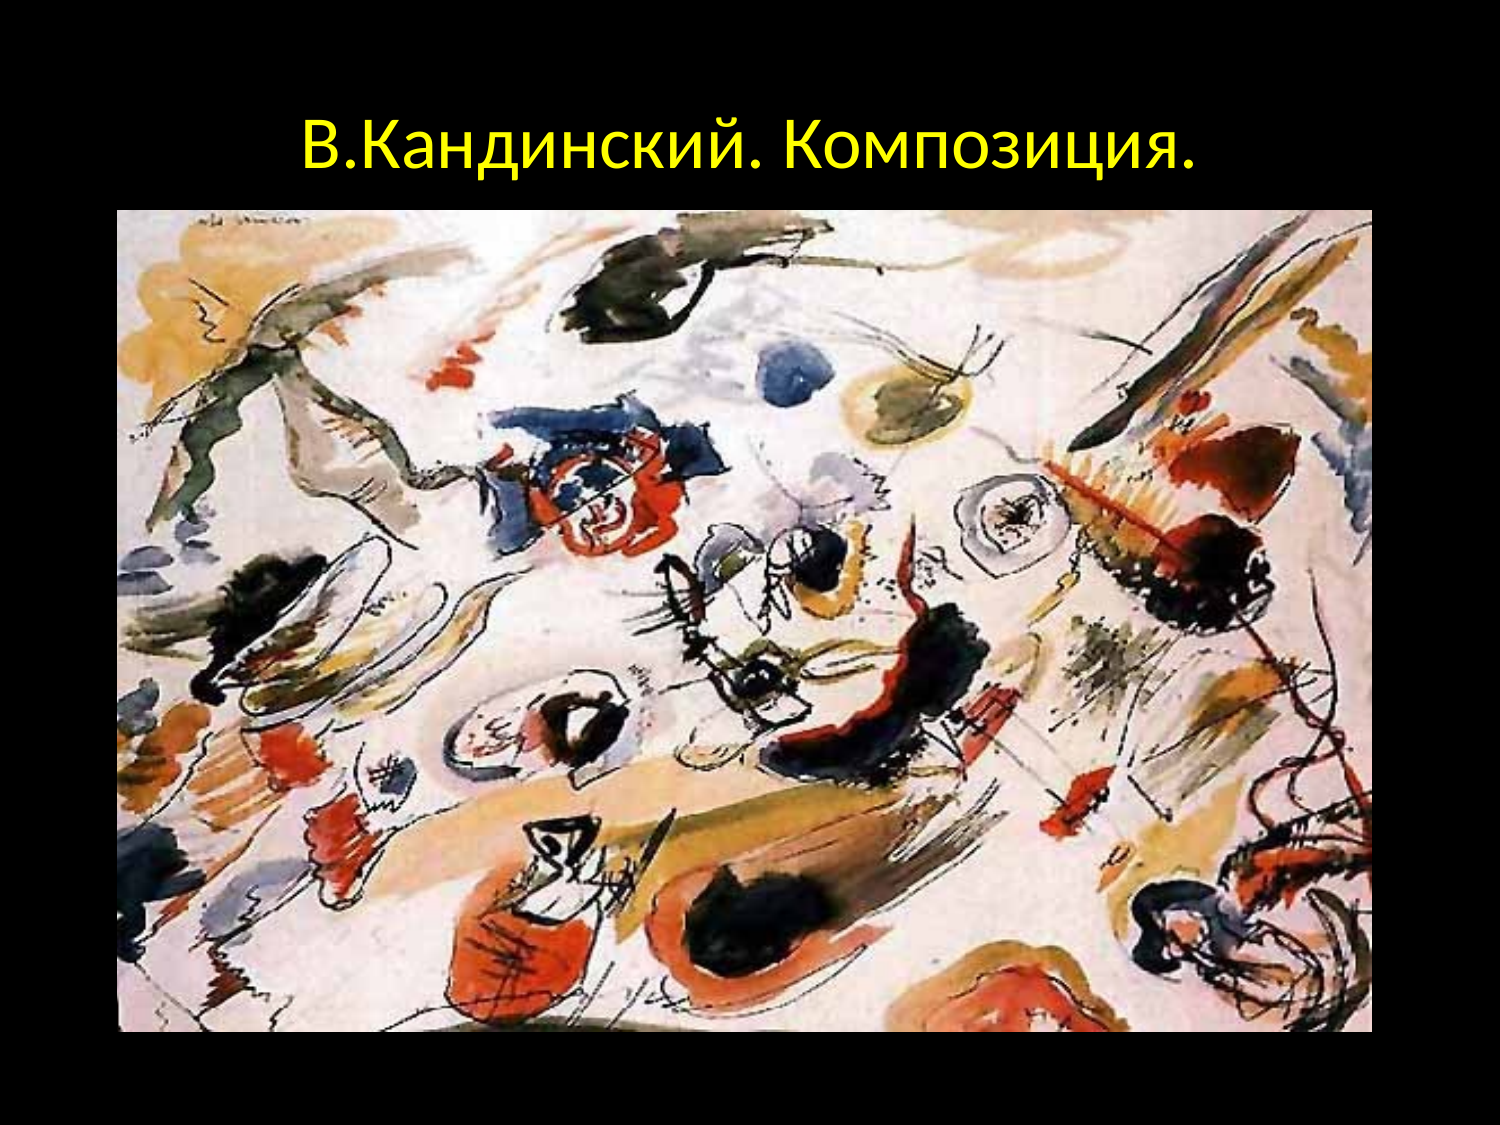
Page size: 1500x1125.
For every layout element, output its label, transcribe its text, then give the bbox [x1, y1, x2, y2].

title В.Кандинский. Композиция. [75, 45, 1425, 233]
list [116, 210, 1372, 1032]
